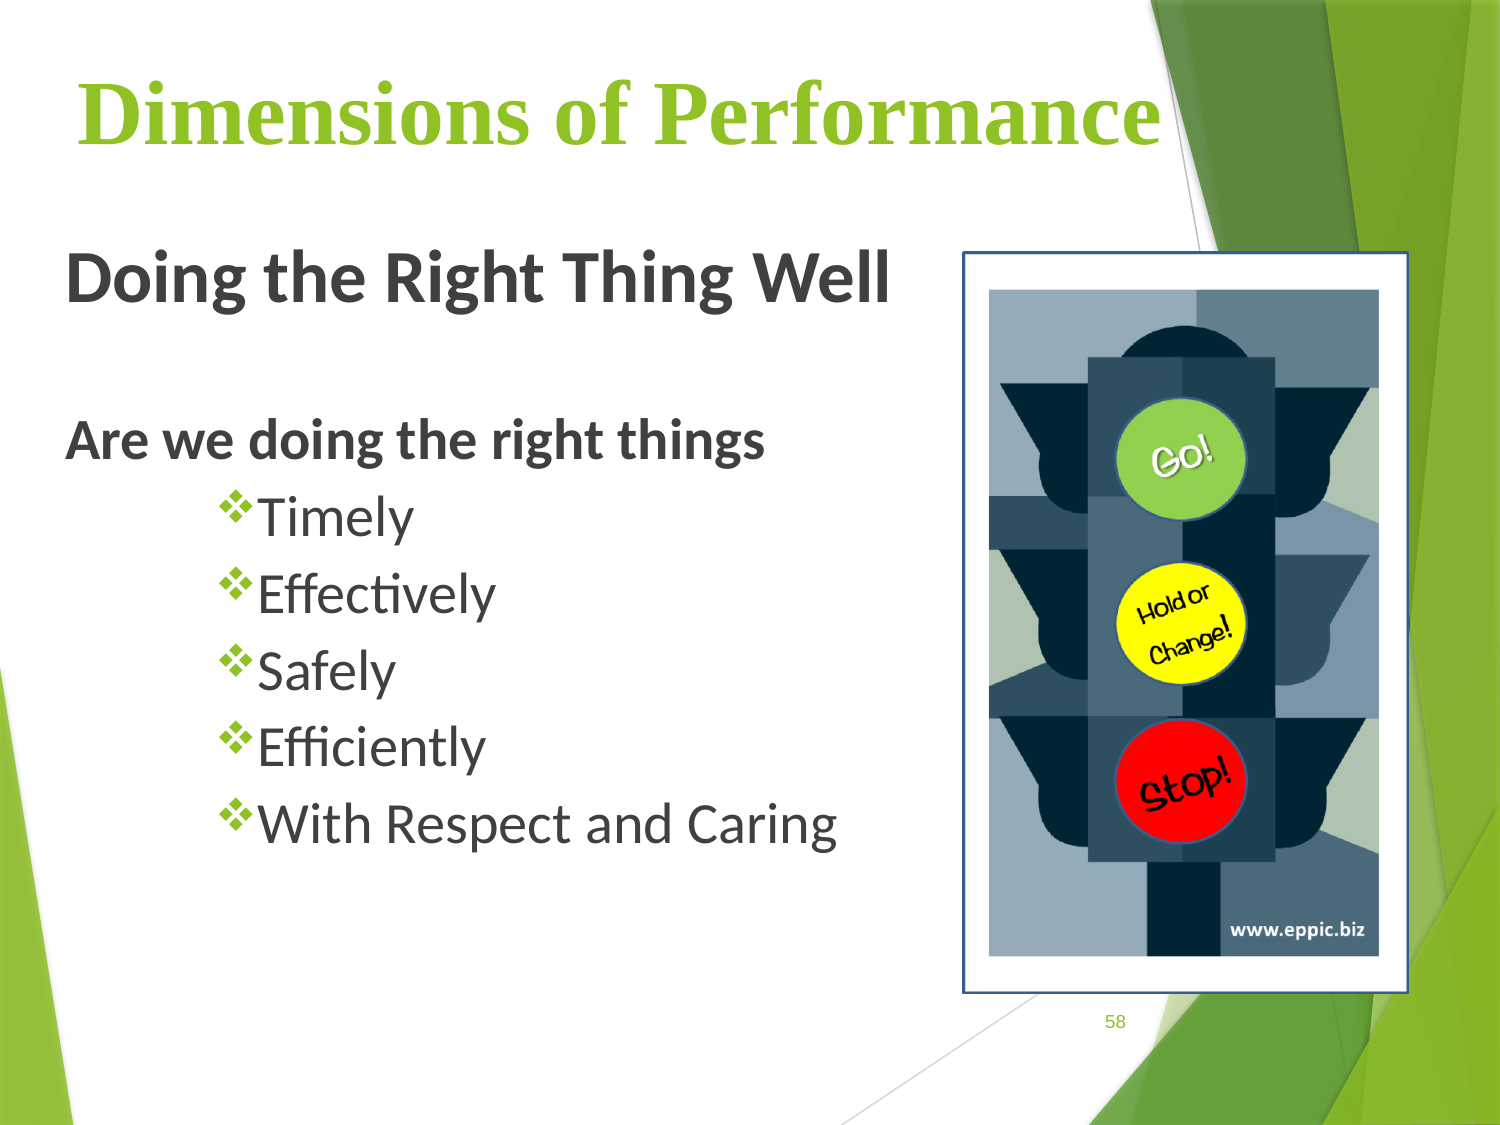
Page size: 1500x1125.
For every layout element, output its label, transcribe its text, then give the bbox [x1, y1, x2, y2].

text_box [824, 369, 1500, 1125]
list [961, 250, 1410, 995]
text_box [762, 237, 1438, 993]
list Doing the Right Thing Well Are we doing the right things Timely Effectively Safely Efficiently With Respect and Caring [50, 237, 824, 1005]
title Dimensions of Performance [62, 45, 1200, 233]
